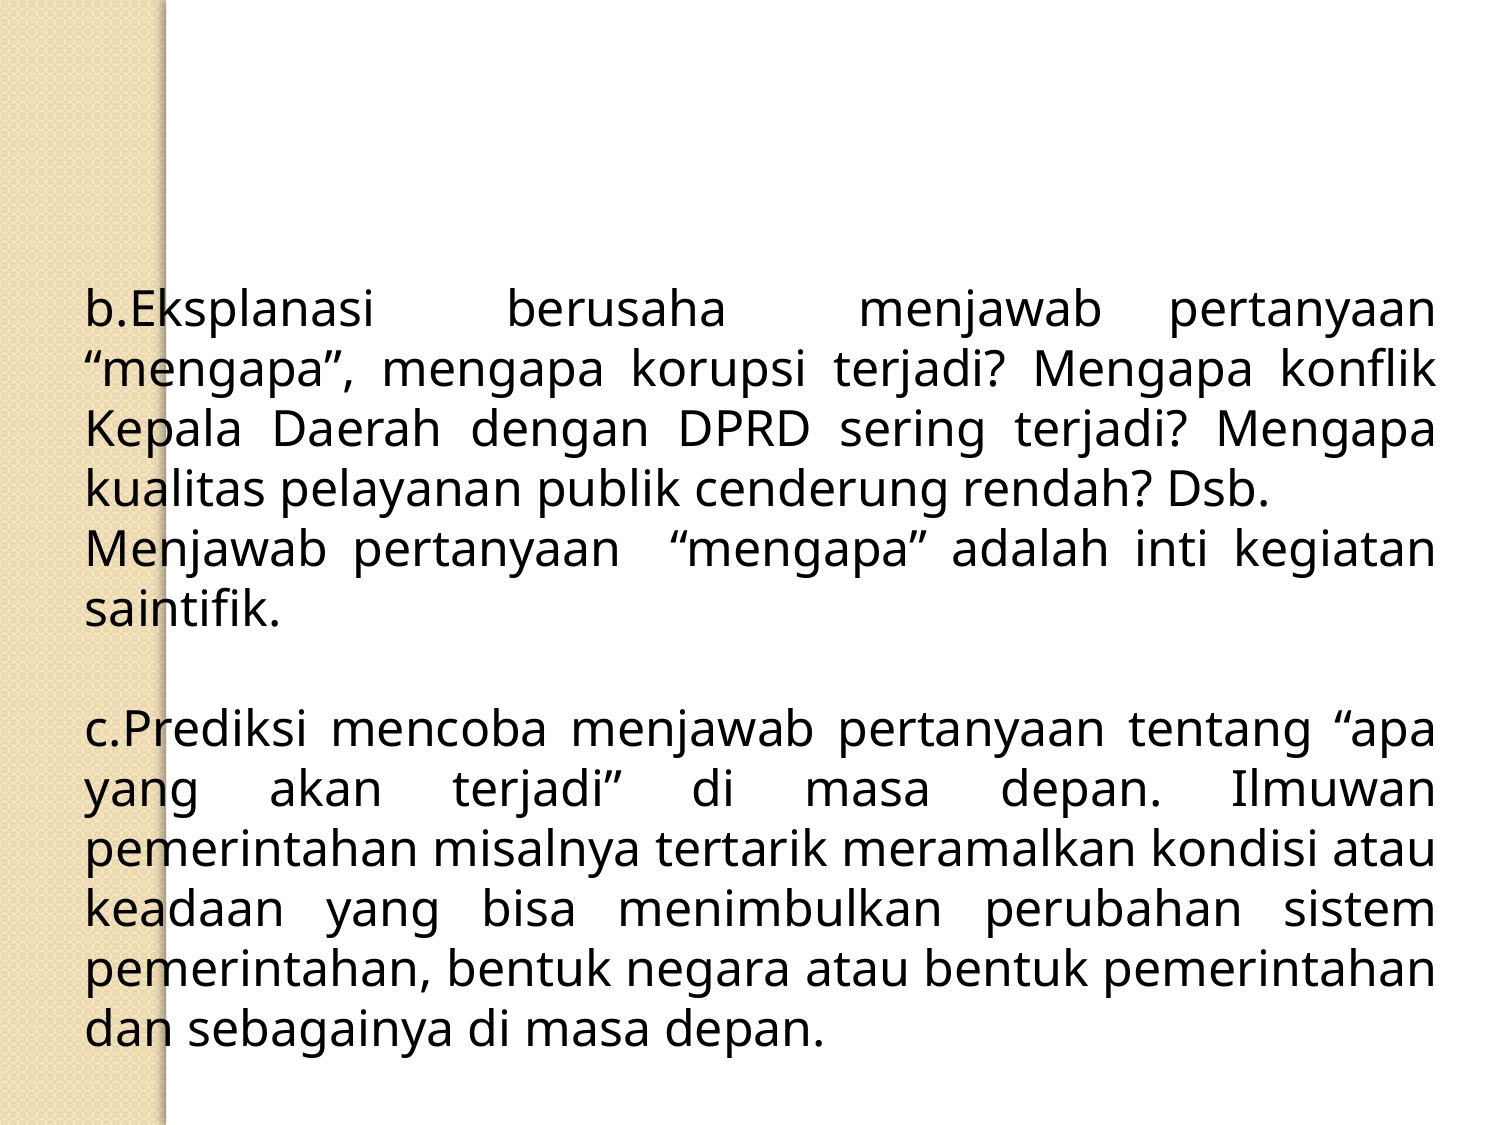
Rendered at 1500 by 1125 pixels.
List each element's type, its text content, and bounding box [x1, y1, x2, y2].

text_box b.Eksplanasi berusaha menjawab pertanyaan “mengapa”, mengapa korupsi terjadi? Mengapa konflik Kepala Daerah dengan DPRD sering terjadi? Mengapa kualitas pelayanan publik cenderung rendah? Dsb. Menjawab pertanyaan “mengapa” adalah inti kegiatan saintifik. c.Prediksi mencoba menjawab pertanyaan tentang “apa yang akan terjadi” di masa depan. Ilmuwan pemerintahan misalnya tertarik meramalkan kondisi atau keadaan yang bisa menimbulkan perubahan sistem pemerintahan, bentuk negara atau bentuk pemerintahan dan sebagainya di masa depan. [70, 269, 1454, 1125]
